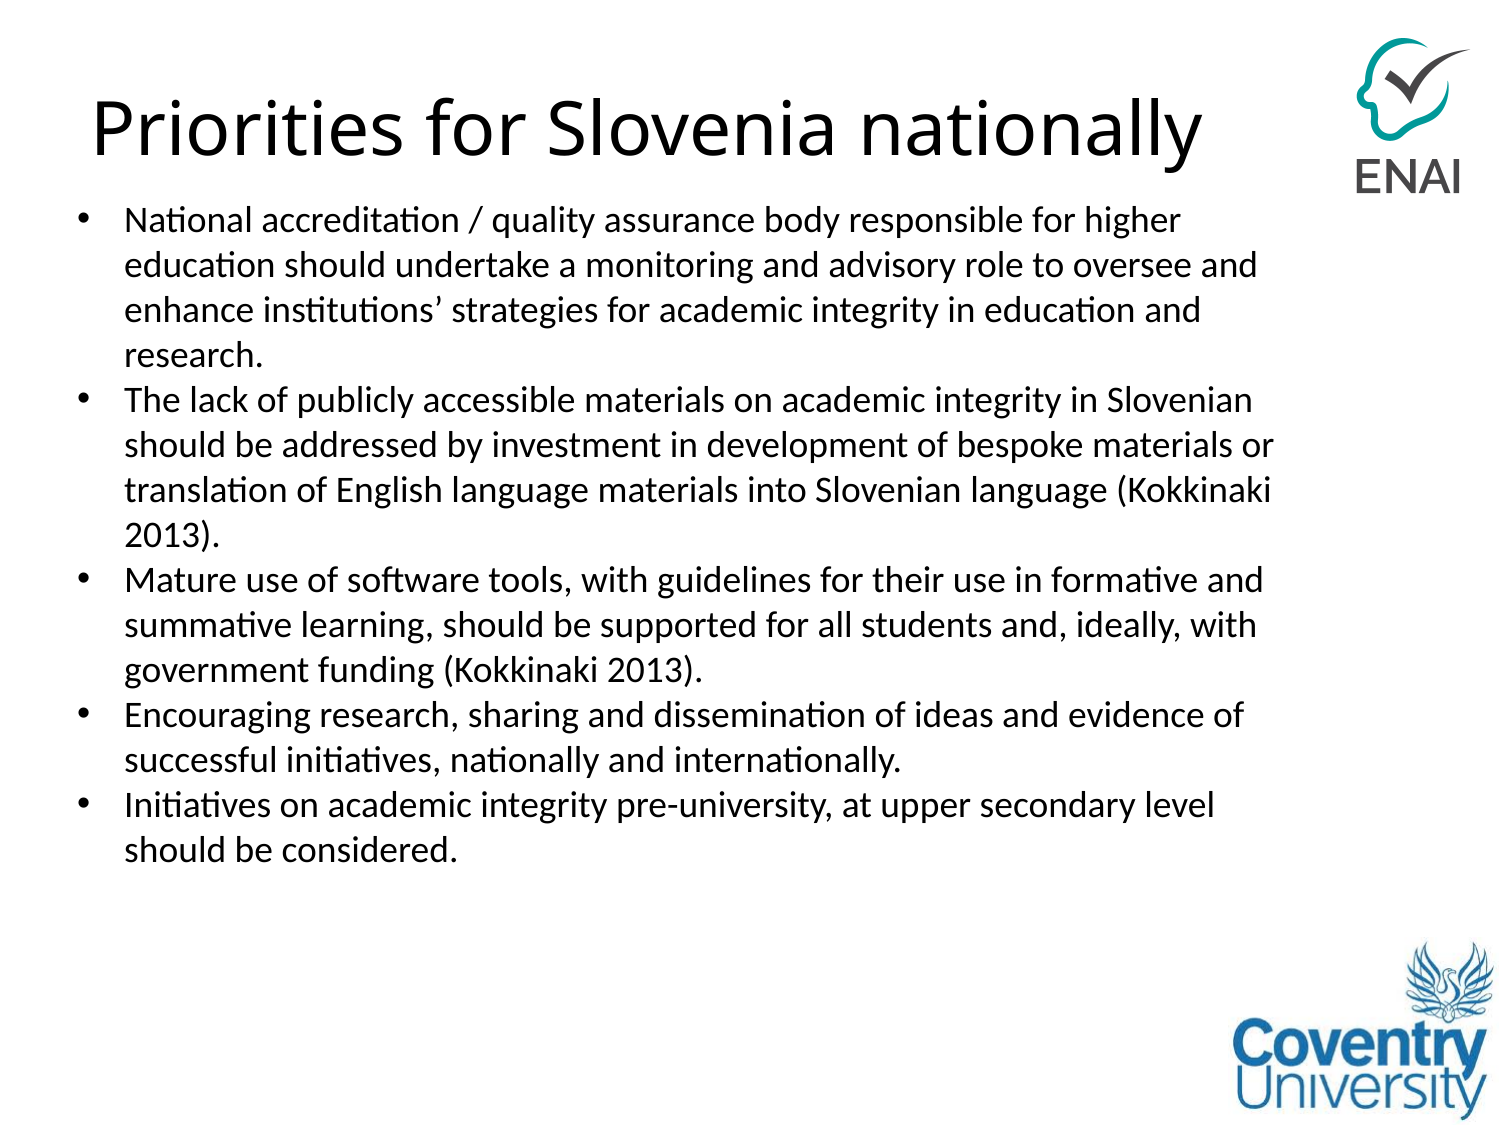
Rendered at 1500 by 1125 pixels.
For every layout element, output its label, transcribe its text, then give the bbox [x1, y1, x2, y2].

title Priorities for Slovenia nationally [74, 49, 1311, 187]
picture [1227, 937, 1500, 1125]
text_box National accreditation / quality assurance body responsible for higher education should undertake a monitoring and advisory role to oversee and enhance institutions’ strategies for academic integrity in education and research. The lack of publicly accessible materials on academic integrity in Slovenian should be addressed by investment in development of bespoke materials or translation of English language materials into Slovenian language (Kokkinaki 2013). Mature use of software tools, with guidelines for their use in formative and summative learning, should be supported for all students and, ideally, with government funding (Kokkinaki 2013). Encouraging research, sharing and dissemination of ideas and evidence of successful initiatives, nationally and internationally. Initiatives on academic integrity pre-university, at upper secondary level should be considered. [62, 187, 1338, 878]
picture [1316, 0, 1500, 235]
